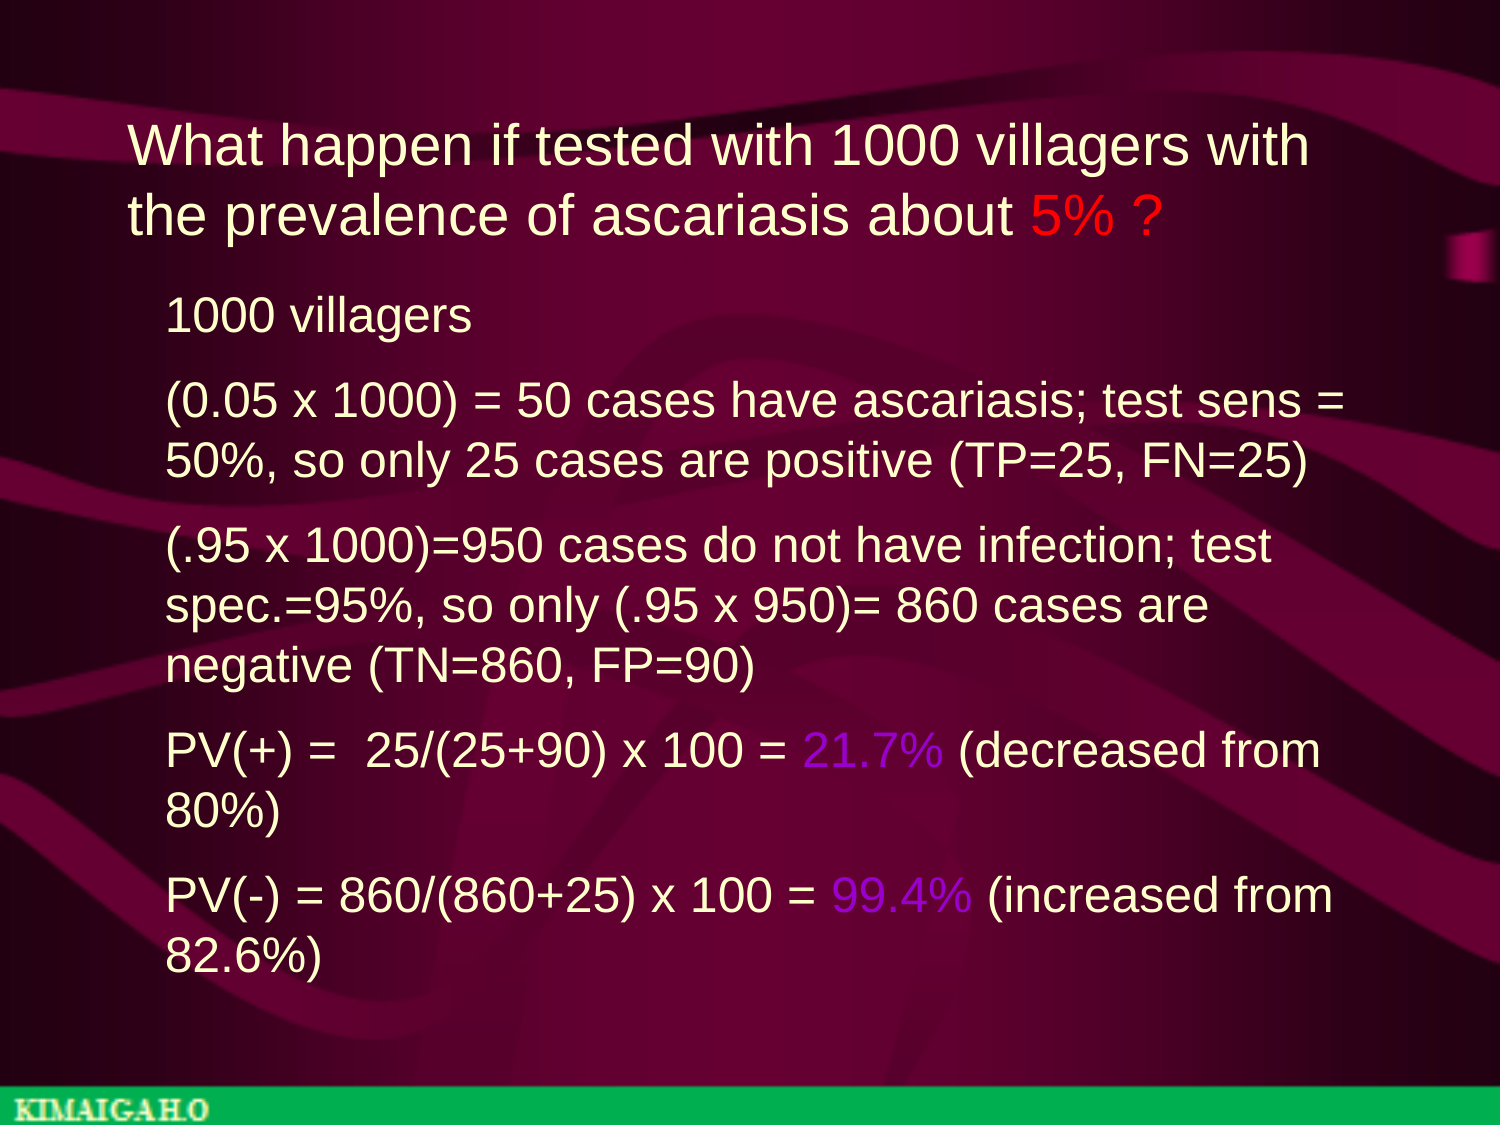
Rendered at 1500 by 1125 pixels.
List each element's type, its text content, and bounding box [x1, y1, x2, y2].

text_box What happen if tested with 1000 villagers with the prevalence of ascariasis about 5% ? [112, 99, 1350, 255]
text_box 1000 villagers (0.05 x 1000) = 50 cases have ascariasis; test sens = 50%, so only 25 cases are positive (TP=25, FN=25) (.95 x 1000)=950 cases do not have infection; test spec.=95%, so only (.95 x 950)= 860 cases are negative (TN=860, FP=90) PV(+) = 25/(25+90) x 100 = 21.7% (decreased from 80%) PV(-) = 860/(860+25) x 100 = 99.4% (increased from 82.6%) [150, 274, 1388, 990]
picture [0, 0, 1500, 1125]
